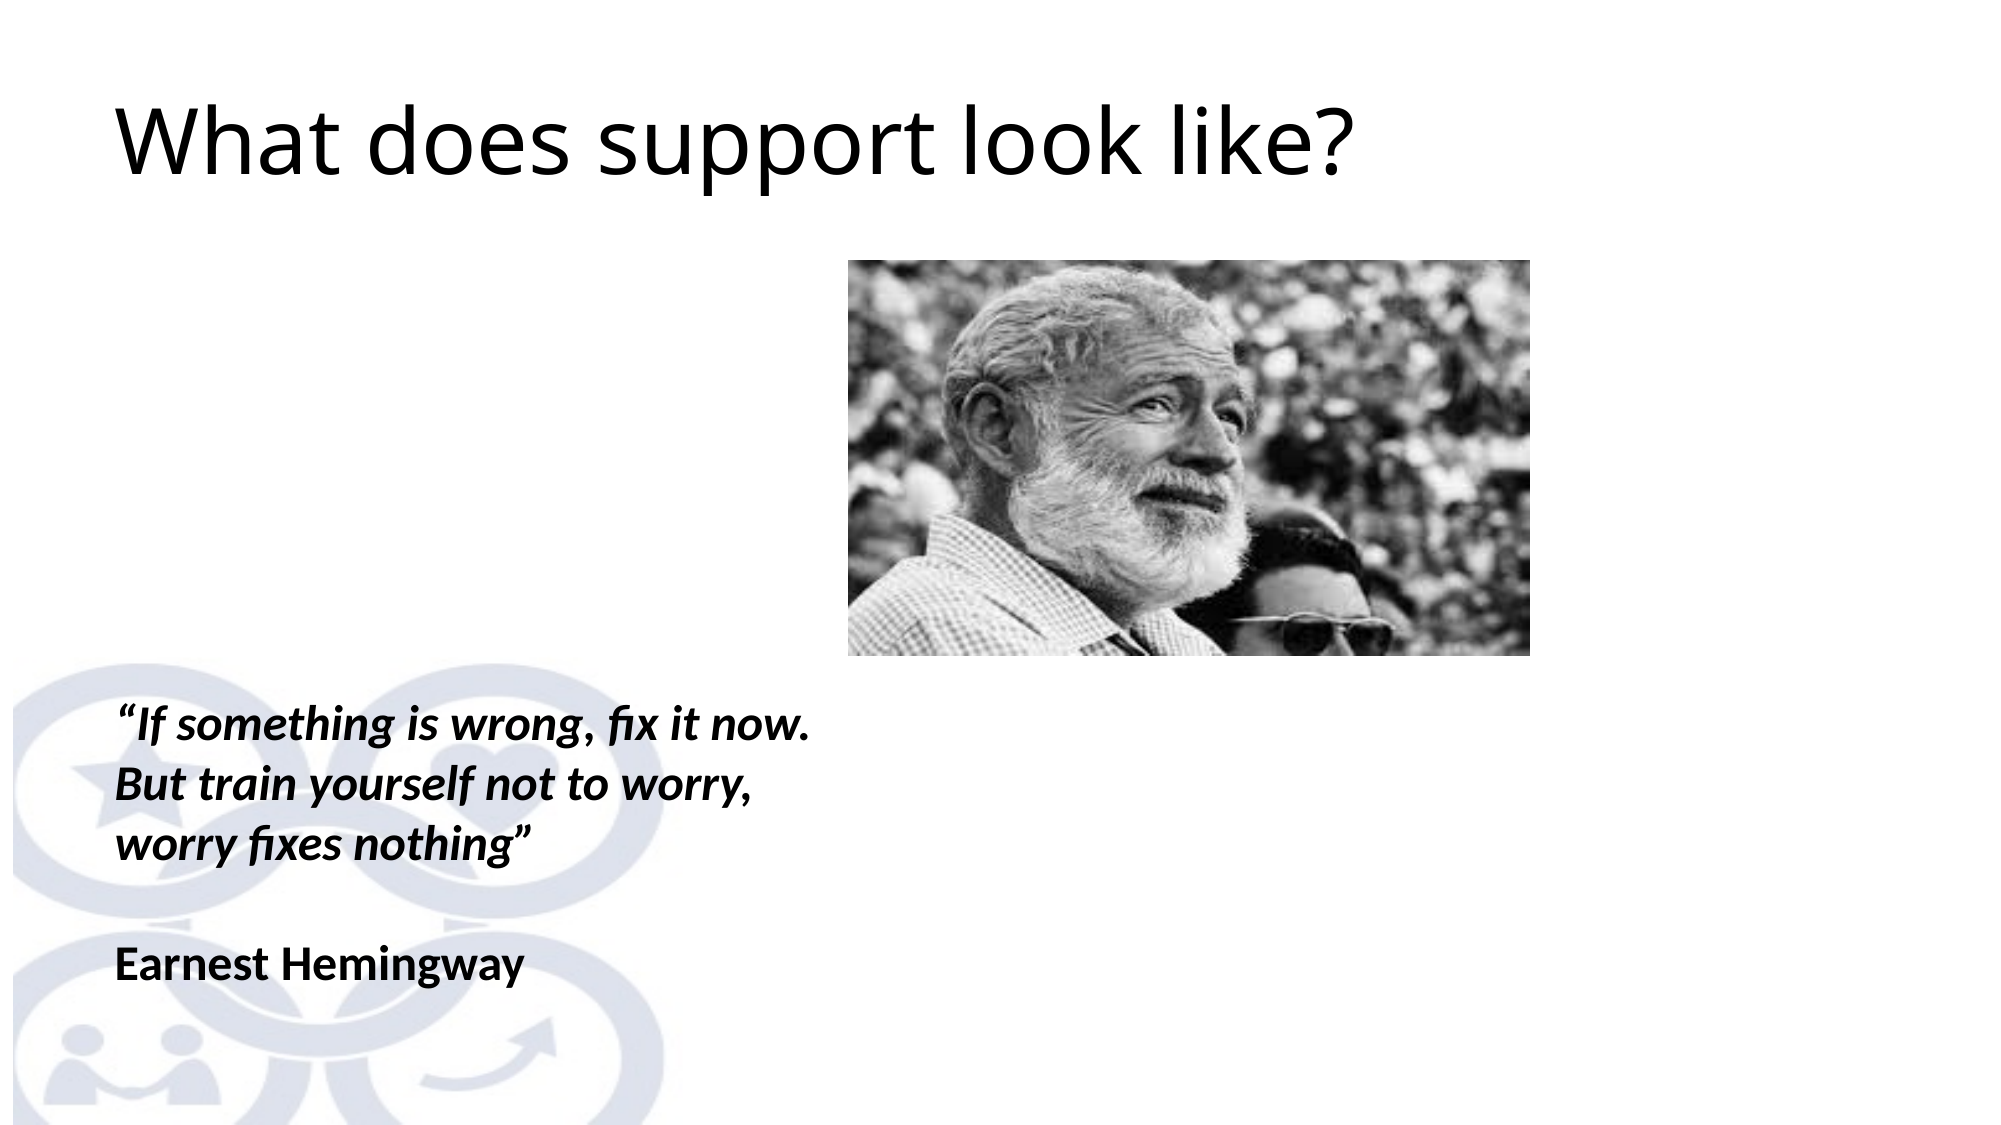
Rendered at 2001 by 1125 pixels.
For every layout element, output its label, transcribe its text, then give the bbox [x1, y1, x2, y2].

title What does support look like? [99, 45, 1900, 233]
text_box “If something is wrong, fix it now. But train yourself not to worry, worry fixes nothing” Earnest Hemingway [99, 683, 879, 998]
picture [13, 0, 1985, 1125]
